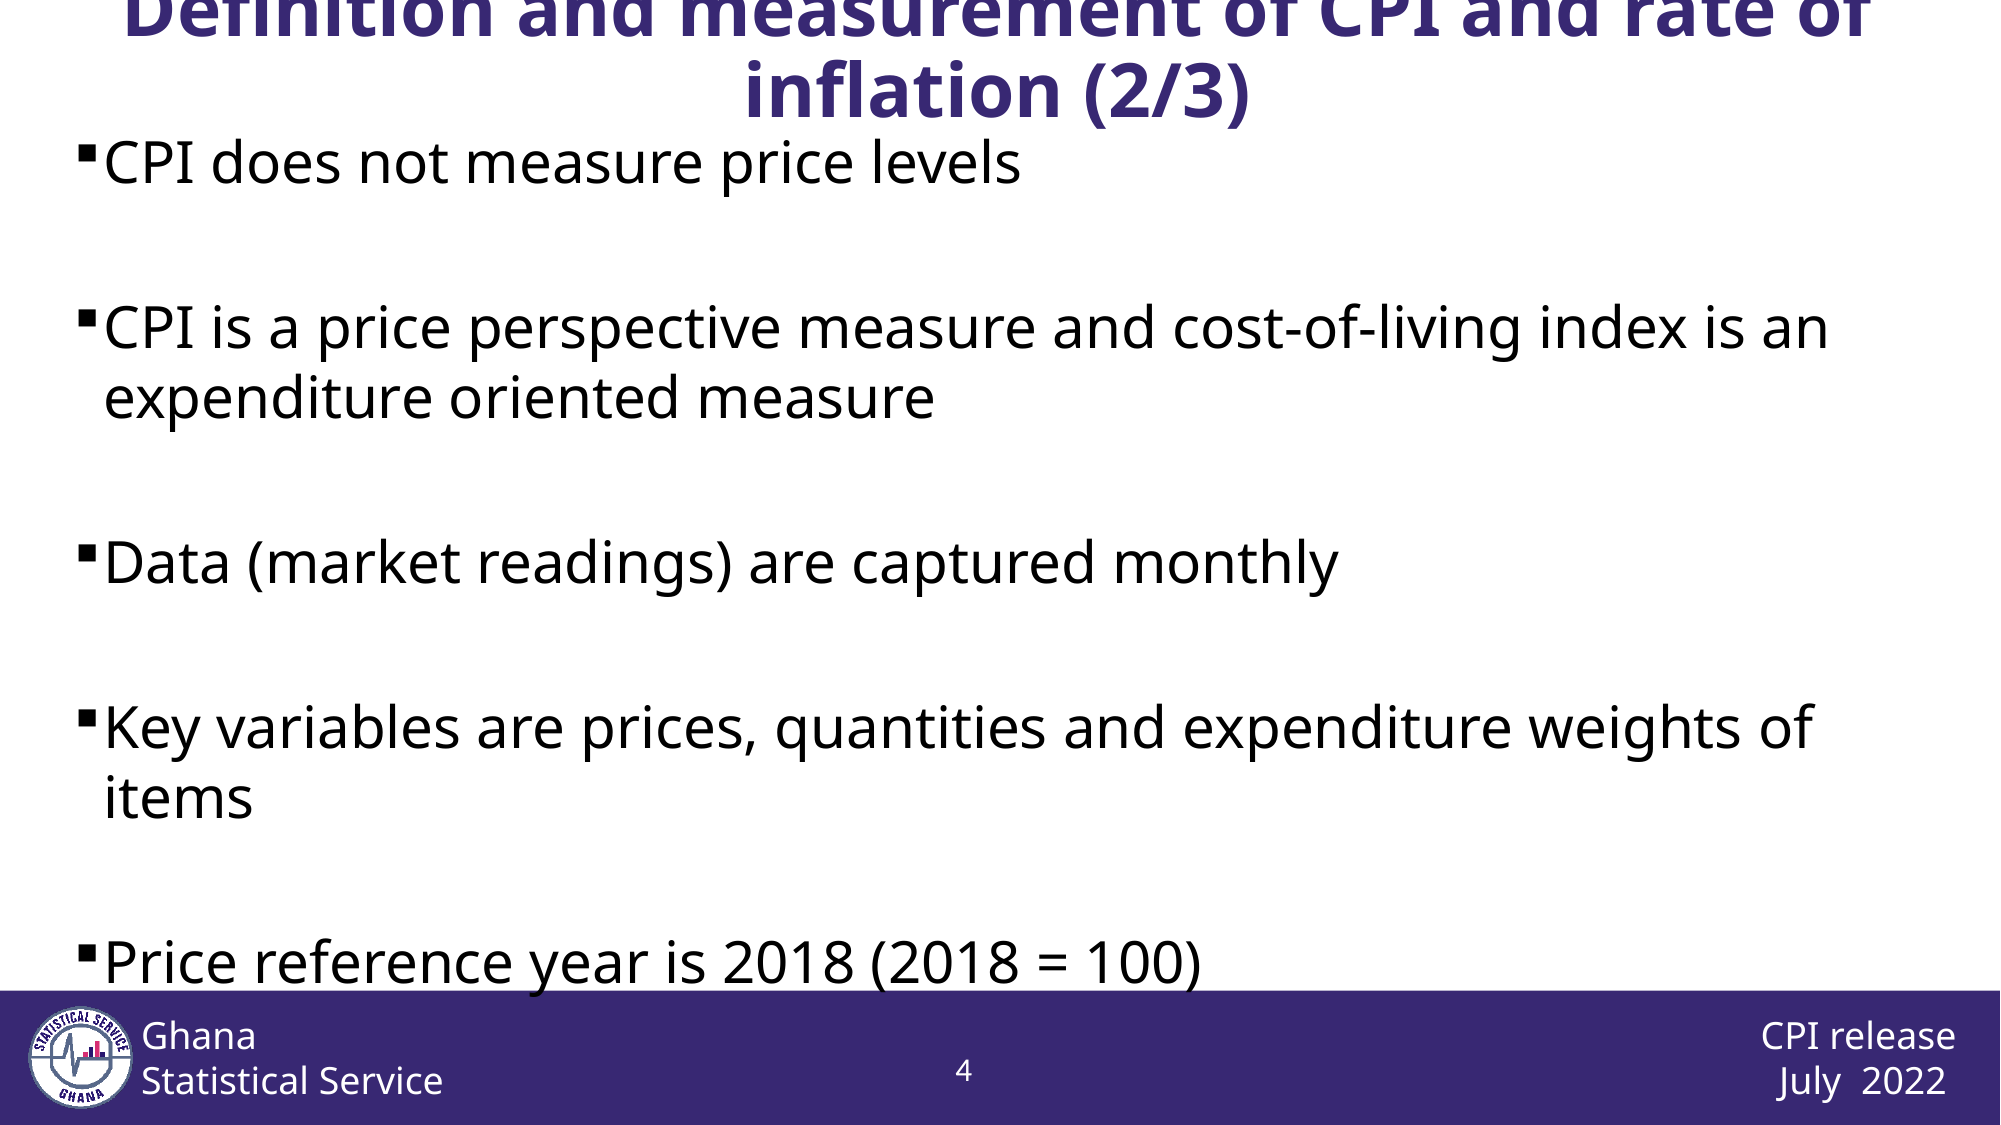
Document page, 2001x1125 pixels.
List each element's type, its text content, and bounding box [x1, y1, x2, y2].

picture [28, 1006, 133, 1109]
text_box CPI does not measure price levels CPI is a price perspective measure and cost-of-living index is an expenditure oriented measure Data (market readings) are captured monthly Key variables are prices, quantities and expenditure weights of items Price reference year is 2018 (2018 = 100) [59, 118, 1971, 960]
text_box Definition and measurement of CPI and rate of inflation (2/3) [0, 8, 2000, 97]
text_box 3 [937, 1037, 988, 1098]
